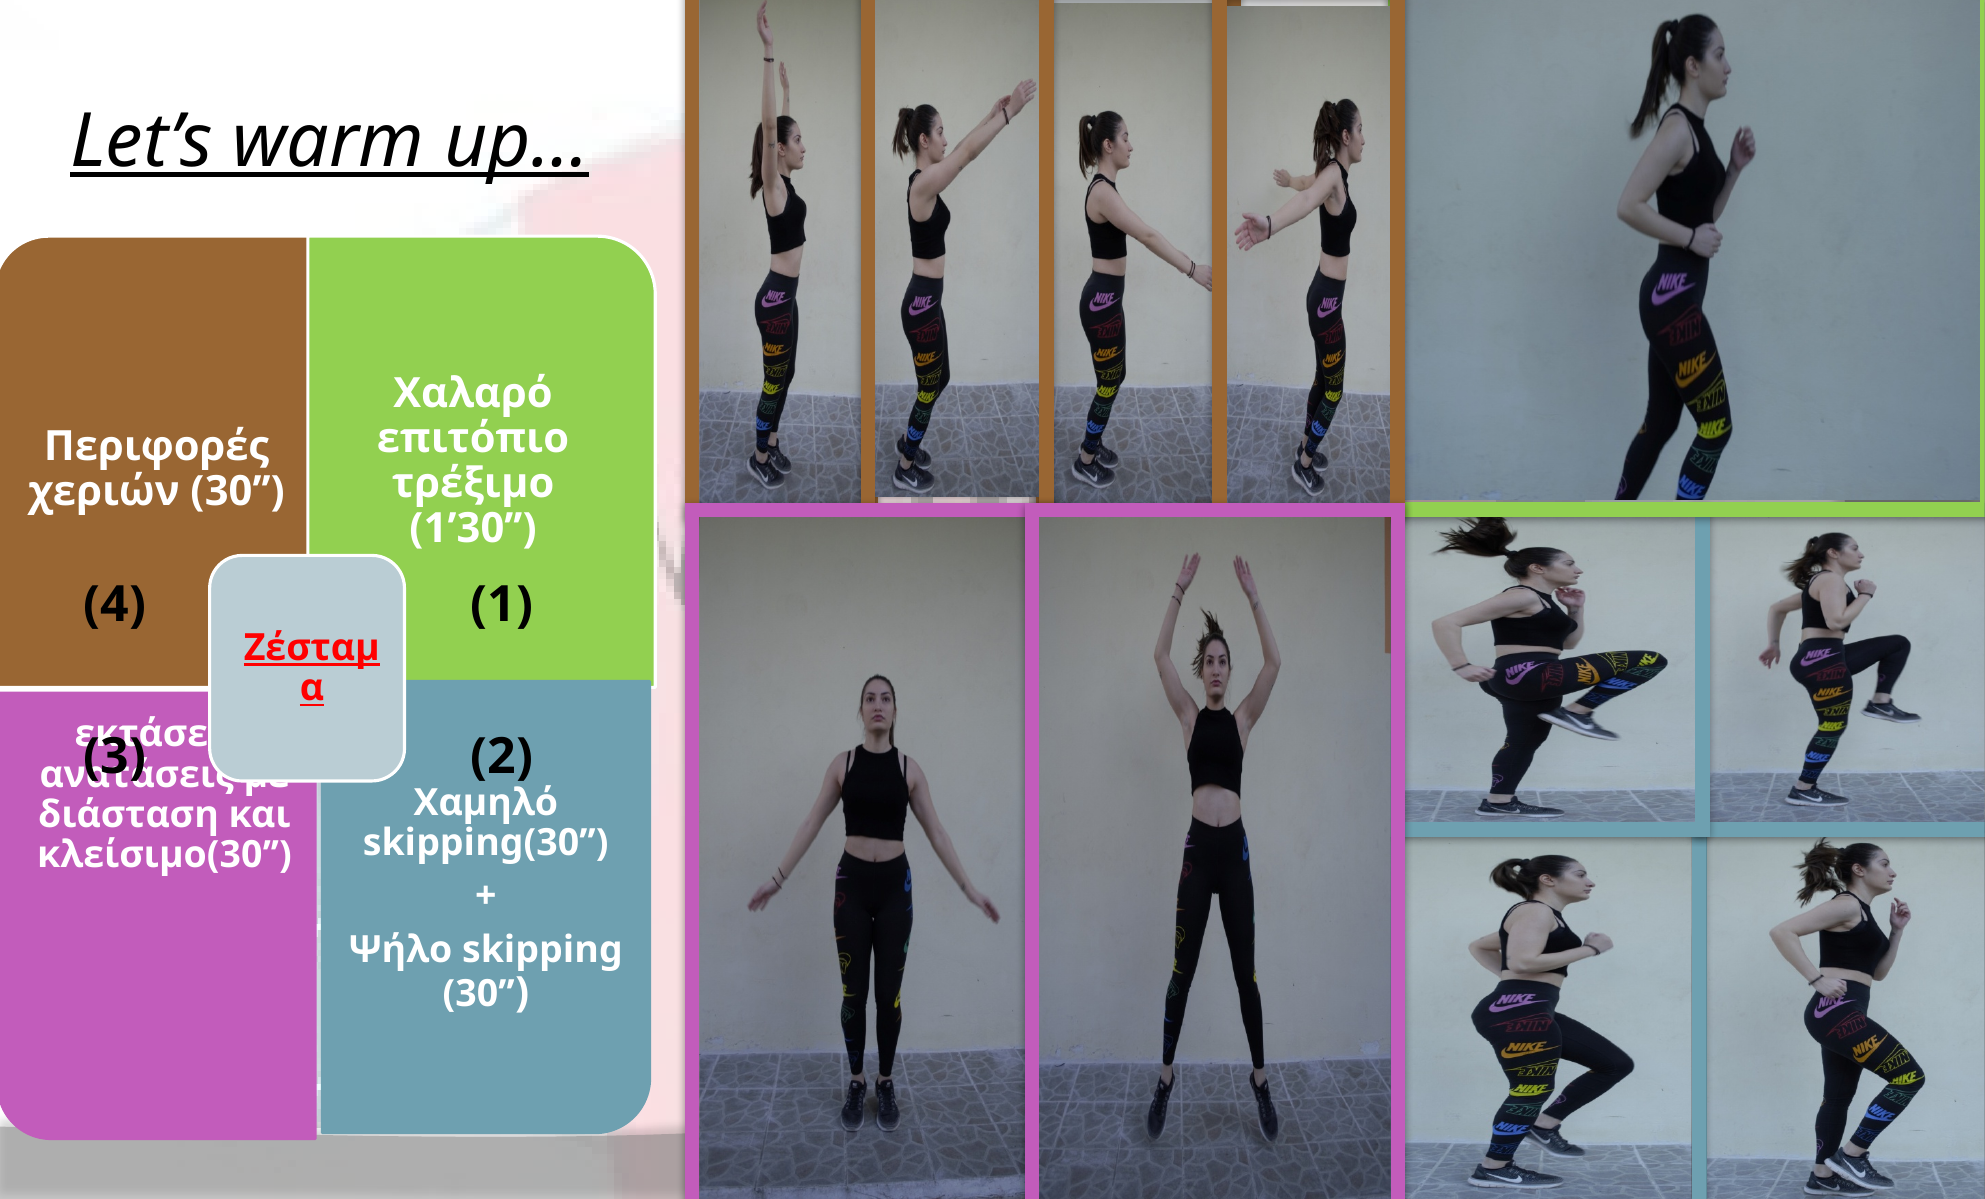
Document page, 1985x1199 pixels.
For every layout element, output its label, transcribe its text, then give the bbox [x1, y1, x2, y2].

picture [1402, 0, 1981, 503]
picture [1038, 517, 1391, 1199]
picture [699, 0, 864, 506]
picture [1050, 0, 1218, 506]
picture [874, 0, 1040, 506]
picture [1706, 517, 1985, 823]
picture [1706, 833, 1985, 1199]
text_box Let’s warm up… [55, 83, 605, 189]
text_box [0, 235, 650, 1139]
picture [699, 517, 1031, 1199]
picture [1226, 0, 1391, 506]
picture [1402, 833, 1692, 1199]
picture [1402, 517, 1696, 823]
